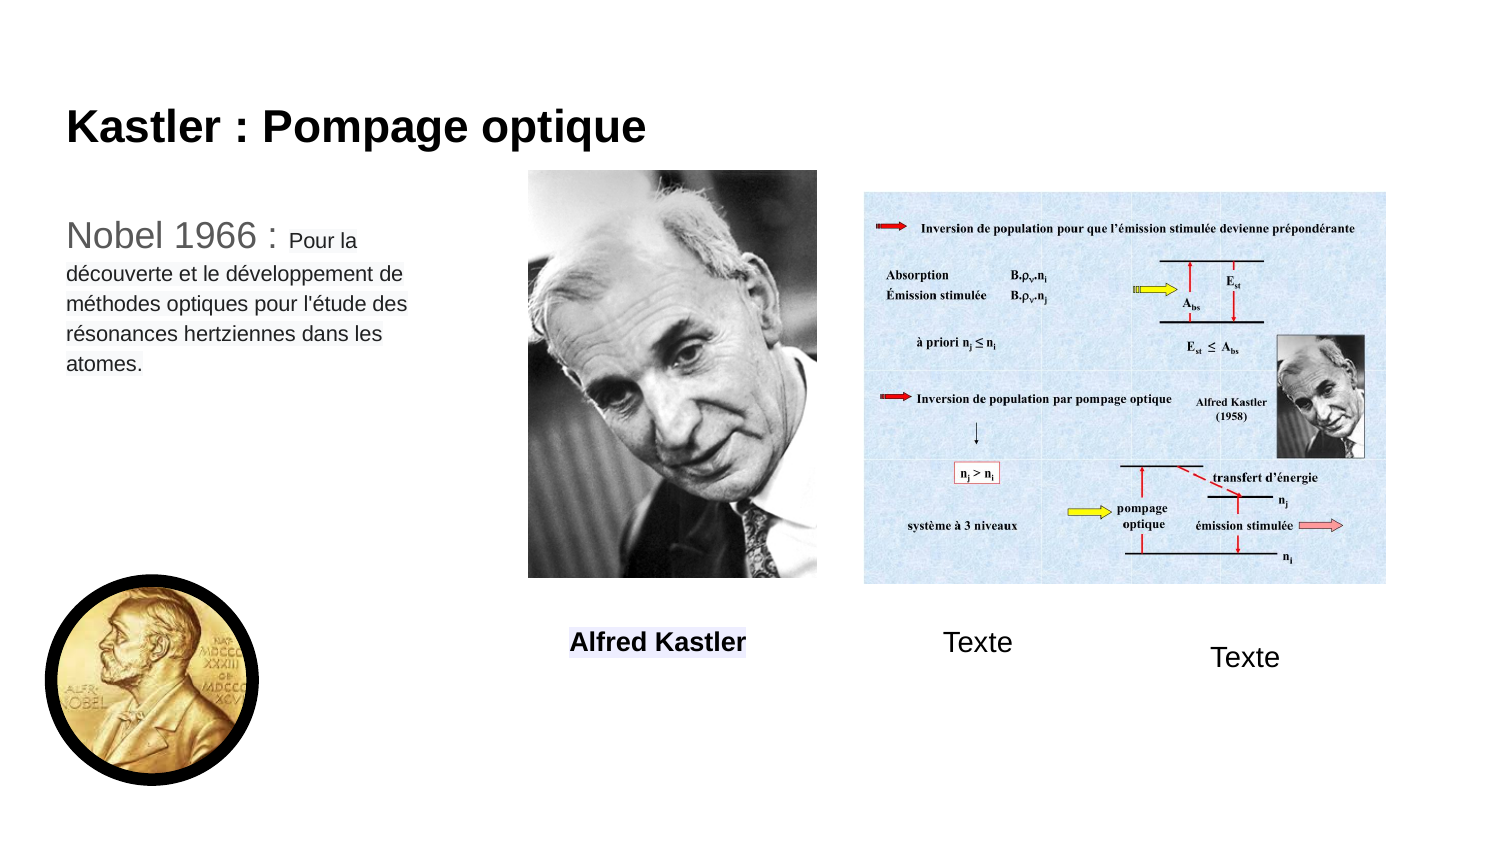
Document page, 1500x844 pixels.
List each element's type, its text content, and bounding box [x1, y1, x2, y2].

text_box Texte [927, 608, 1105, 674]
list Nobel 1966 : Pour la découverte et le développement de méthodes optiques pour l'étude des résonances hertziennes dans les atomes. [51, 189, 454, 560]
picture [528, 170, 817, 578]
text_box Alfred Kastler [554, 609, 791, 673]
picture [50, 580, 253, 780]
text_box Texte [1195, 623, 1500, 689]
title Kastler : Pompage optique [51, 72, 1449, 167]
picture [862, 191, 1386, 584]
